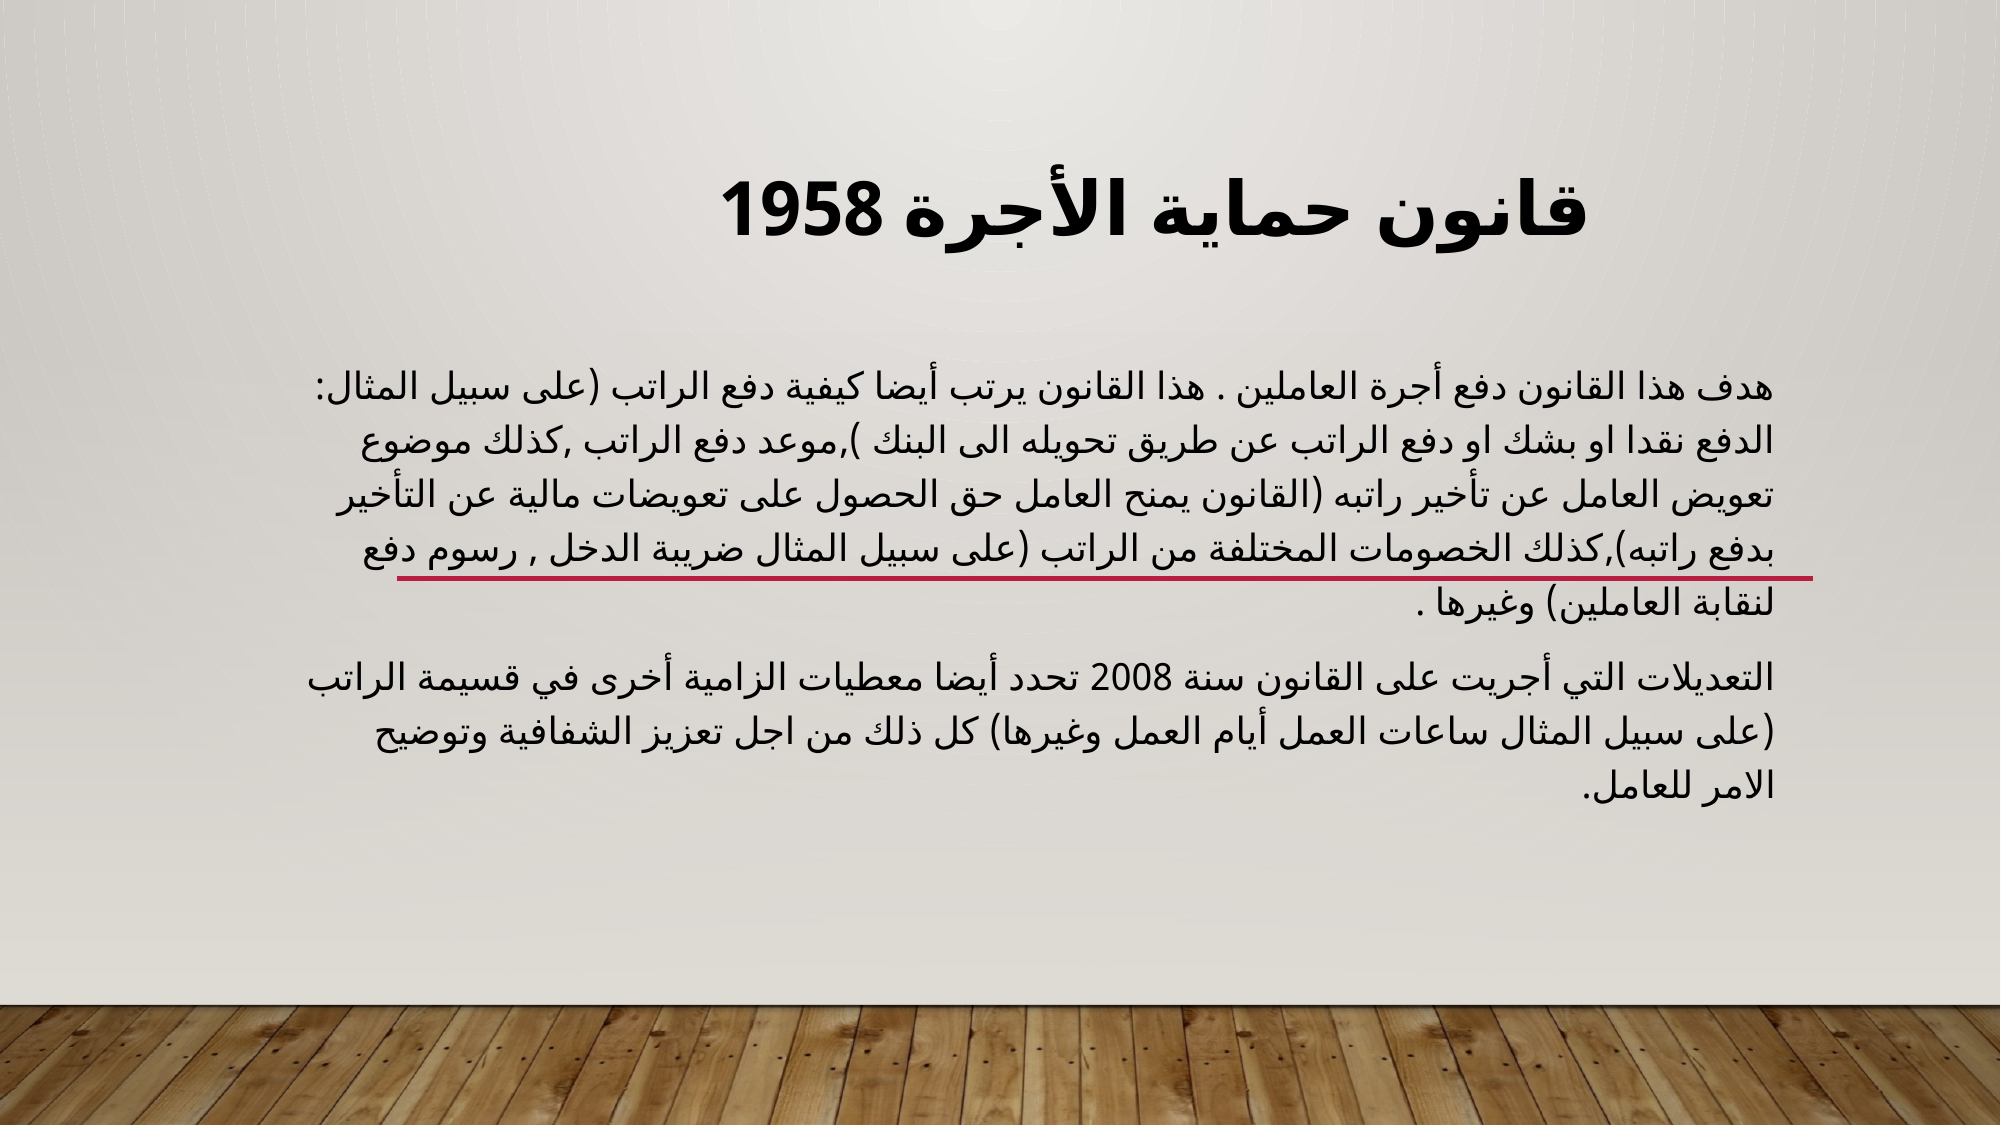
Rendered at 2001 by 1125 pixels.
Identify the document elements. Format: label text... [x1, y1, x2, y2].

picture [0, 1005, 2000, 1125]
subtitle هدف هذا القانون دفع أجرة العاملين . هذا القانون يرتب أيضا كيفية دفع الراتب (على سبيل المثال: الدفع نقدا او بشك او دفع الراتب عن طريق تحويله الى البنك ),موعد دفع الراتب ,كذلك موضوع تعويض العامل عن تأخير راتبه (القانون يمنح العامل حق الحصول على تعويضات مالية عن التأخير بدفع راتبه),كذلك الخصومات المختلفة من الراتب (على سبيل المثال ضريبة الدخل , رسوم دفع لنقابة العاملين) وغيرها . التعديلات التي أجريت على القانون سنة 2008 تحدد أيضا معطيات الزامية أخرى في قسيمة الراتب (على سبيل المثال ساعات العمل أيام العمل وغيرها) كل ذلك من اجل تعزيز الشفافية وتوضيح الامر للعامل. [290, 338, 1791, 945]
title قانون حماية الأجرة 1958 [704, 97, 2000, 252]
